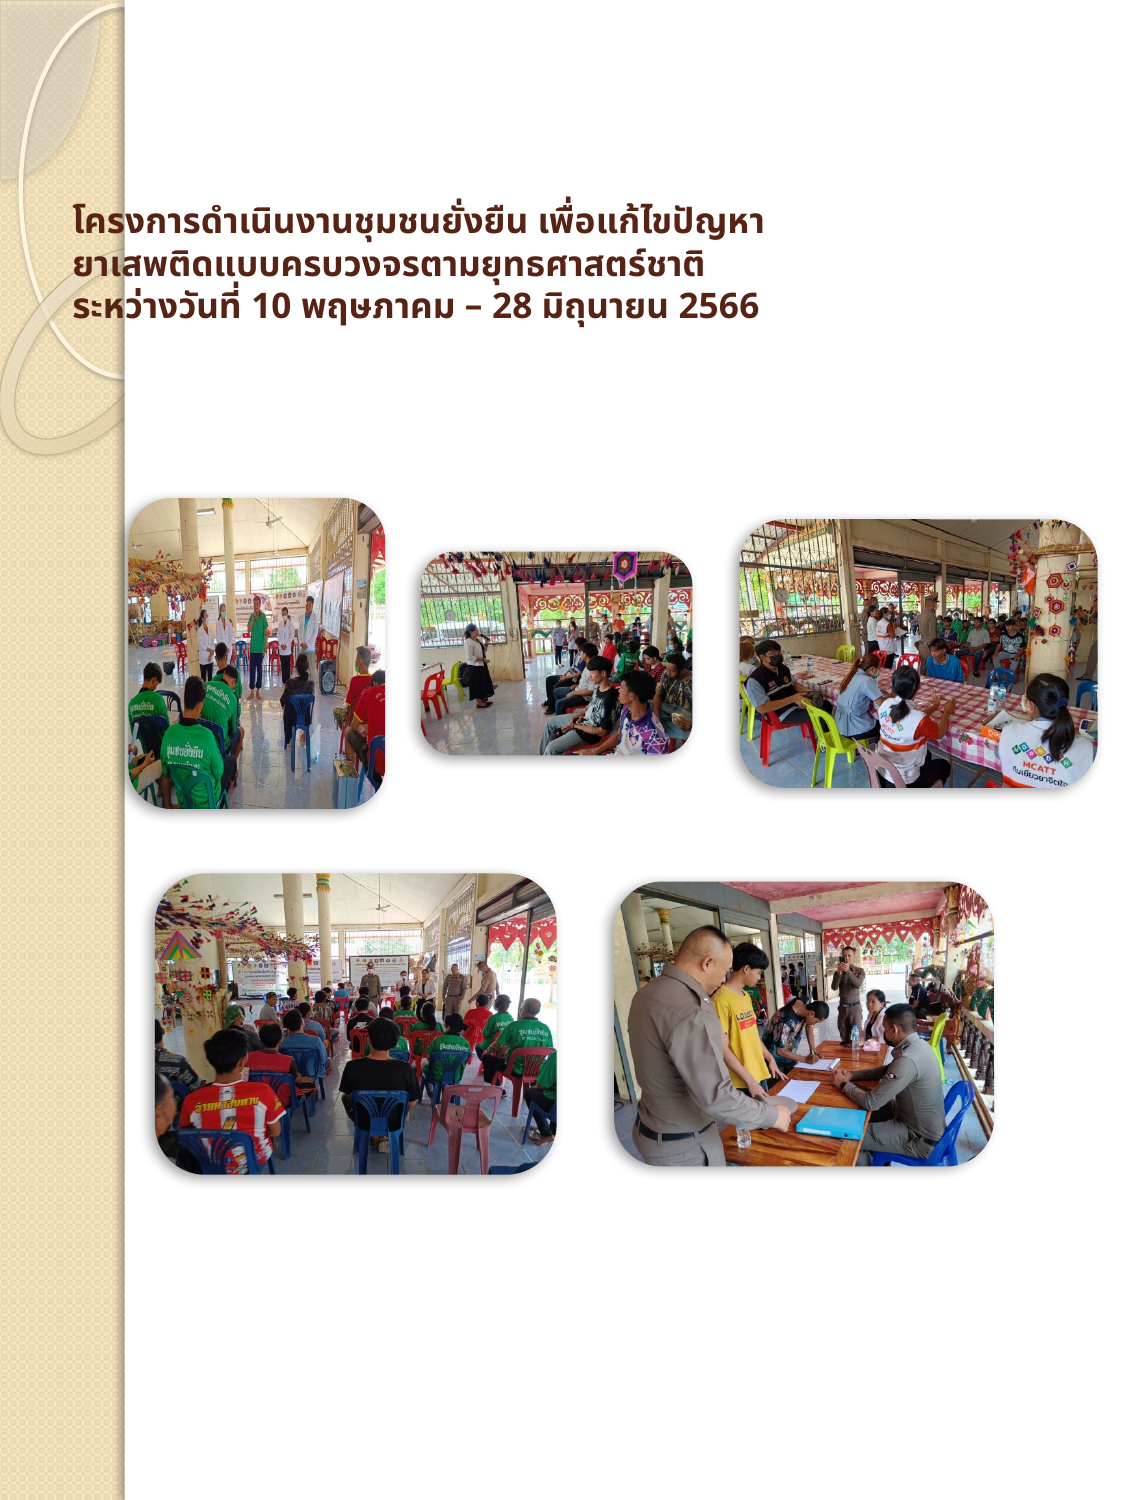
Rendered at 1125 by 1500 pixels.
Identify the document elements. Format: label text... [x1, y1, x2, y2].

picture [154, 873, 557, 1175]
picture [128, 497, 386, 810]
picture [420, 551, 693, 756]
picture [739, 519, 1098, 789]
title โครงการดำเนินงานชุมชนยั่งยืน เพื่อแก้ไขปัญหา ยาเสพติดแบบครบวงจรตามยุทธศาสตร์ชาติ ระหว่างวันที่ 10 พฤษภาคม – 28 มิถุนายน 2566 [57, 88, 1070, 420]
picture [613, 881, 995, 1167]
